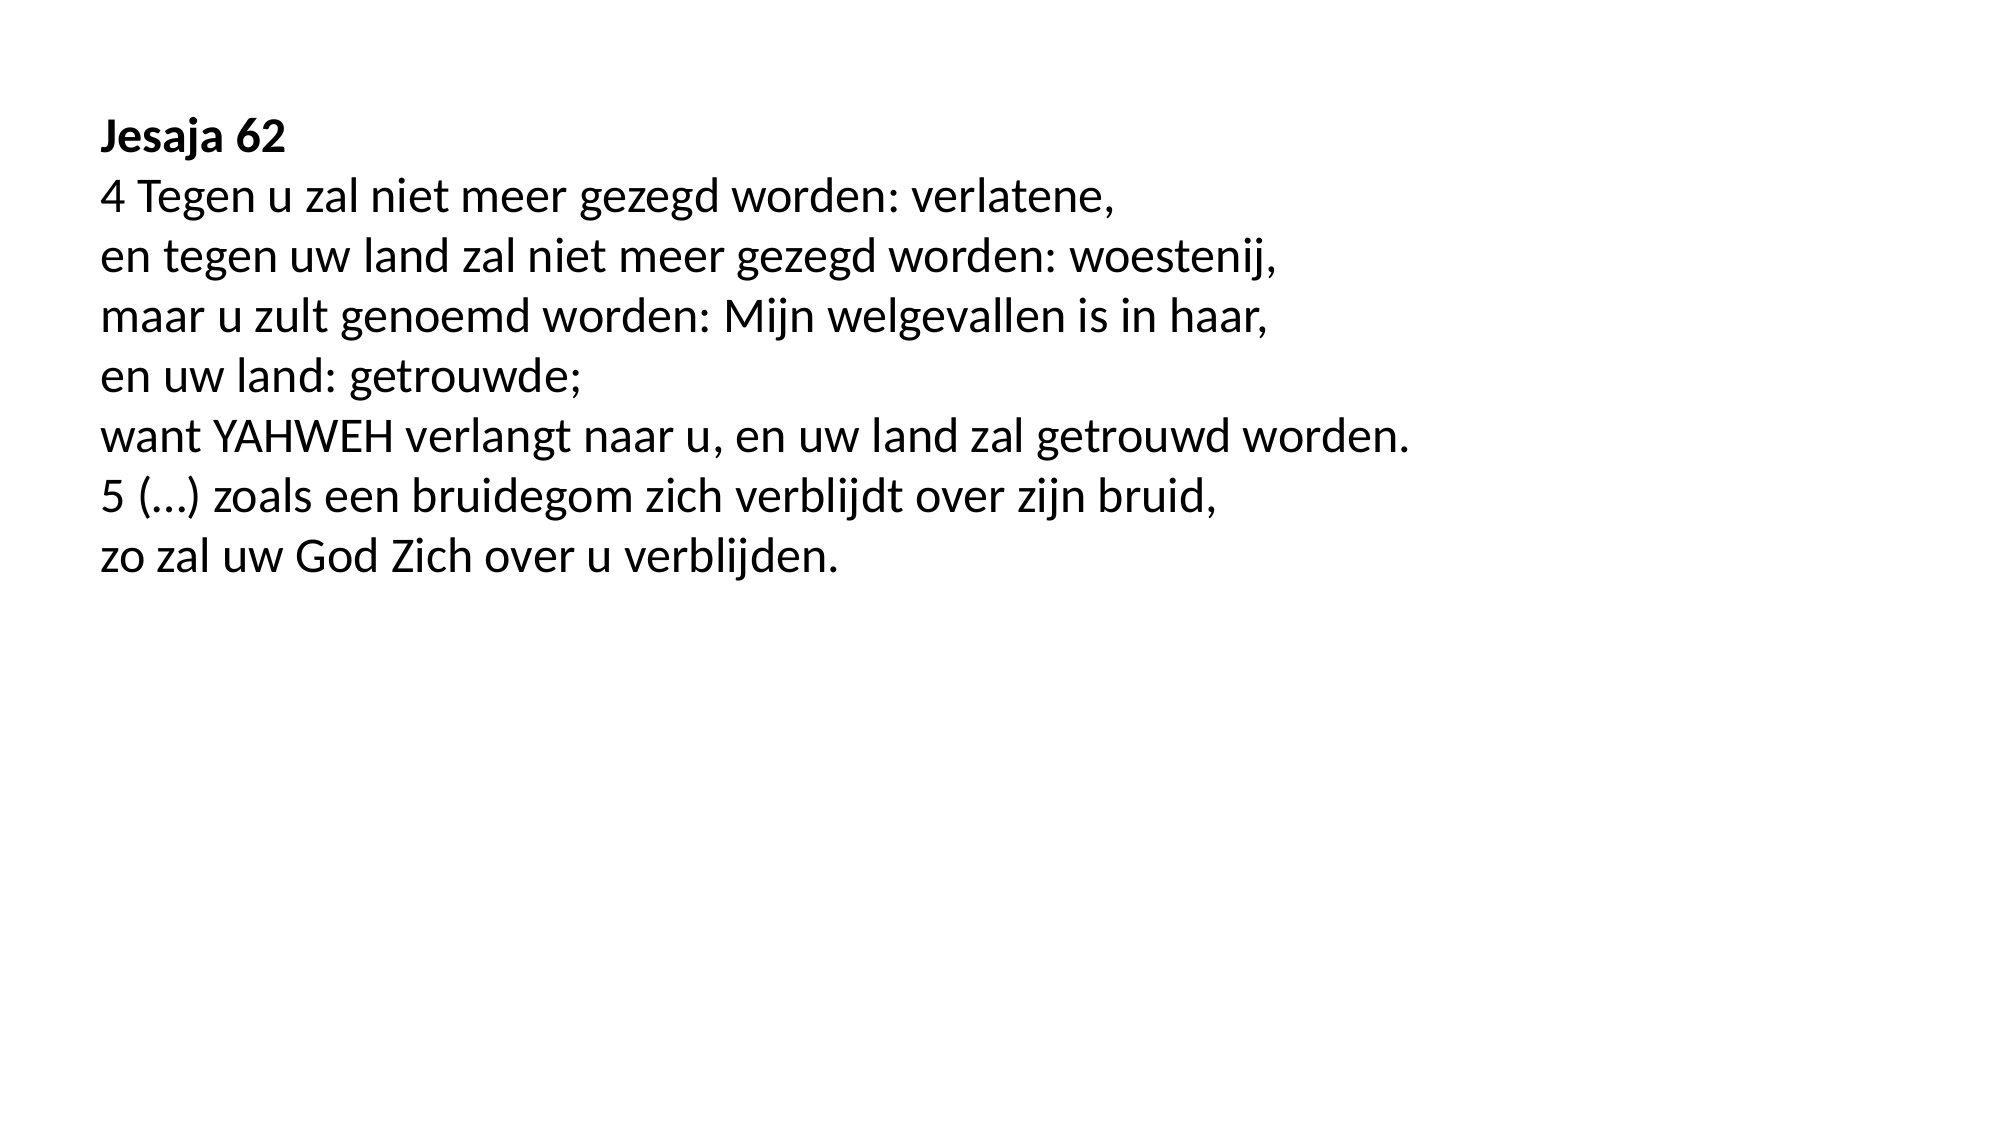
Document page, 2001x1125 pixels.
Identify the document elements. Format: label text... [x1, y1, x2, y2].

text_box Jesaja 62 4 Tegen u zal niet meer gezegd worden: verlatene, en tegen uw land zal niet meer gezegd worden: woestenij, maar u zult genoemd worden: Mijn welgevallen is in haar, en uw land: getrouwde; want YAHWEH verlangt naar u, en uw land zal getrouwd worden. 5 (…) zoals een bruidegom zich verblijdt over zijn bruid, zo zal uw God Zich over u verblijden. [85, 94, 1903, 590]
